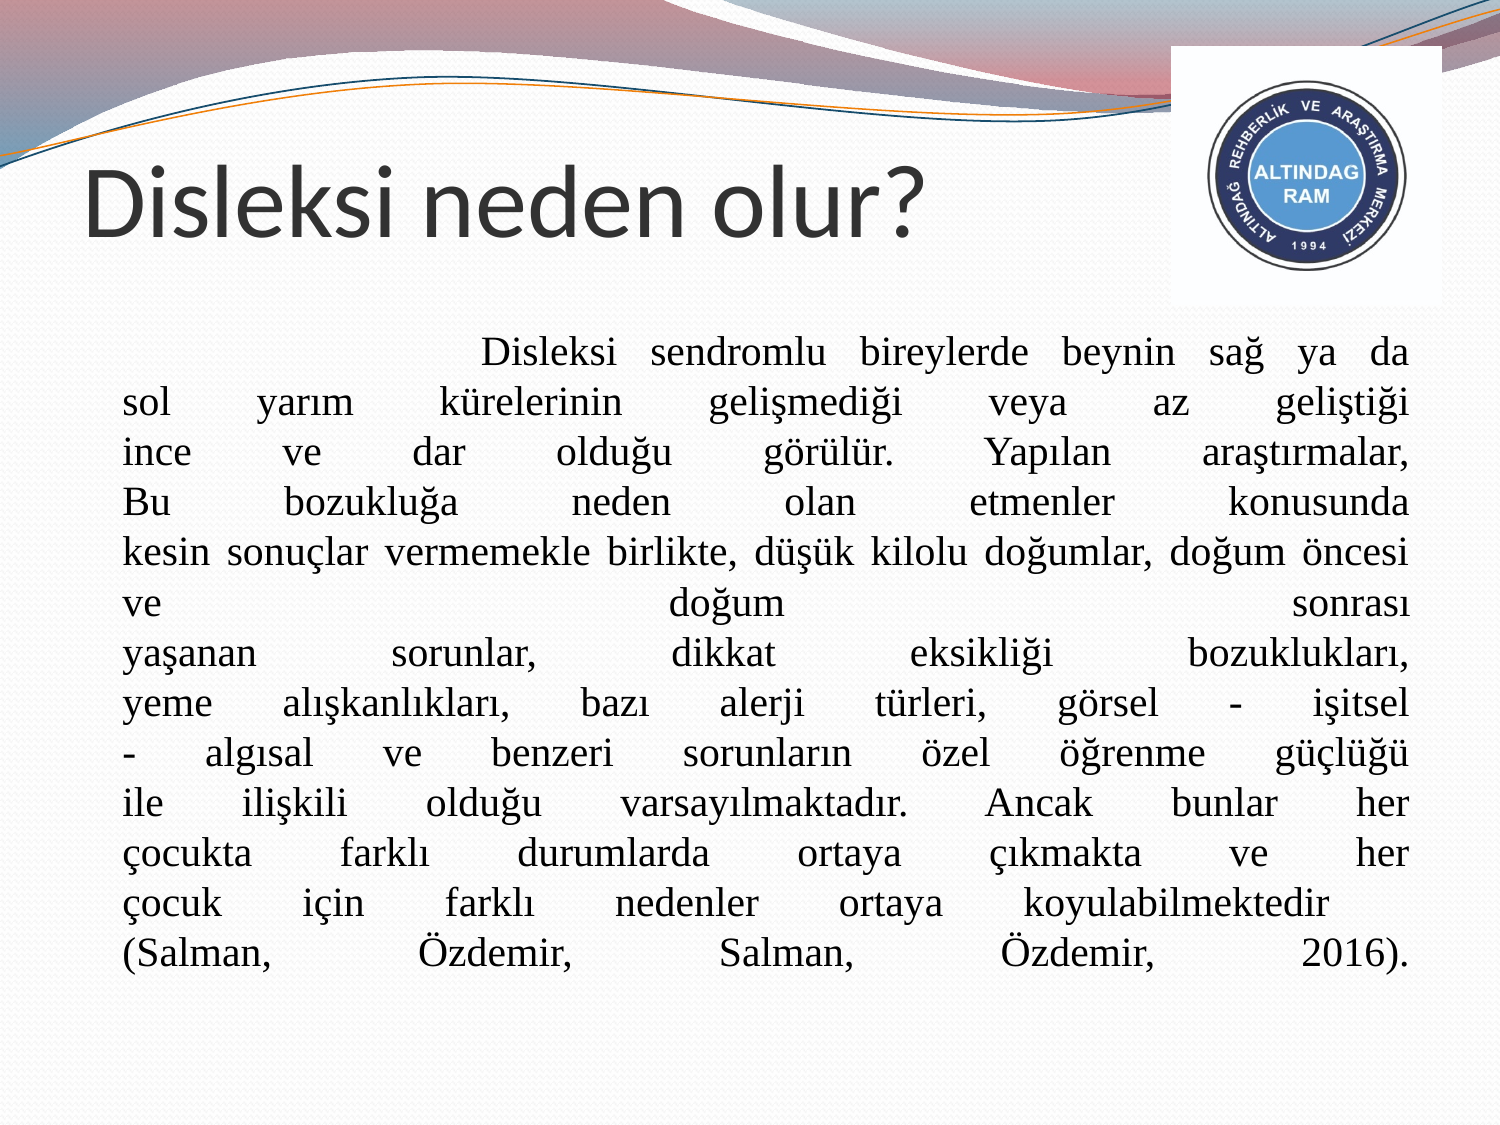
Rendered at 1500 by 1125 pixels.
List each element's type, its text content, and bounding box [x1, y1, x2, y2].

title Disleksi neden olur? [82, 70, 1164, 258]
picture [1171, 46, 1442, 305]
list Disleksi sendromlu bireylerde beynin sağ ya da sol yarım kürelerinin gelişmediği veya az geliştiği ince ve dar olduğu görülür. Yapılan araştırmalar, Bu bozukluğa neden olan etmenler konusunda kesin sonuçlar vermemekle birlikte, düşük kilolu doğumlar, doğum öncesi ve doğum sonrası yaşanan sorunlar, dikkat eksikliği bozuklukları, yeme alışkanlıkları, bazı alerji türleri, görsel - işitsel - algısal ve benzeri sorunların özel öğrenme güçlüğü ile ilişkili olduğu varsayılmaktadır. Ancak bunlar her çocukta farklı durumlarda ortaya çıkmakta ve her çocuk için farklı nedenler ortaya koyulabilmektedir (Salman, Özdemir, Salman, Özdemir, 2016). [70, 316, 1425, 1038]
